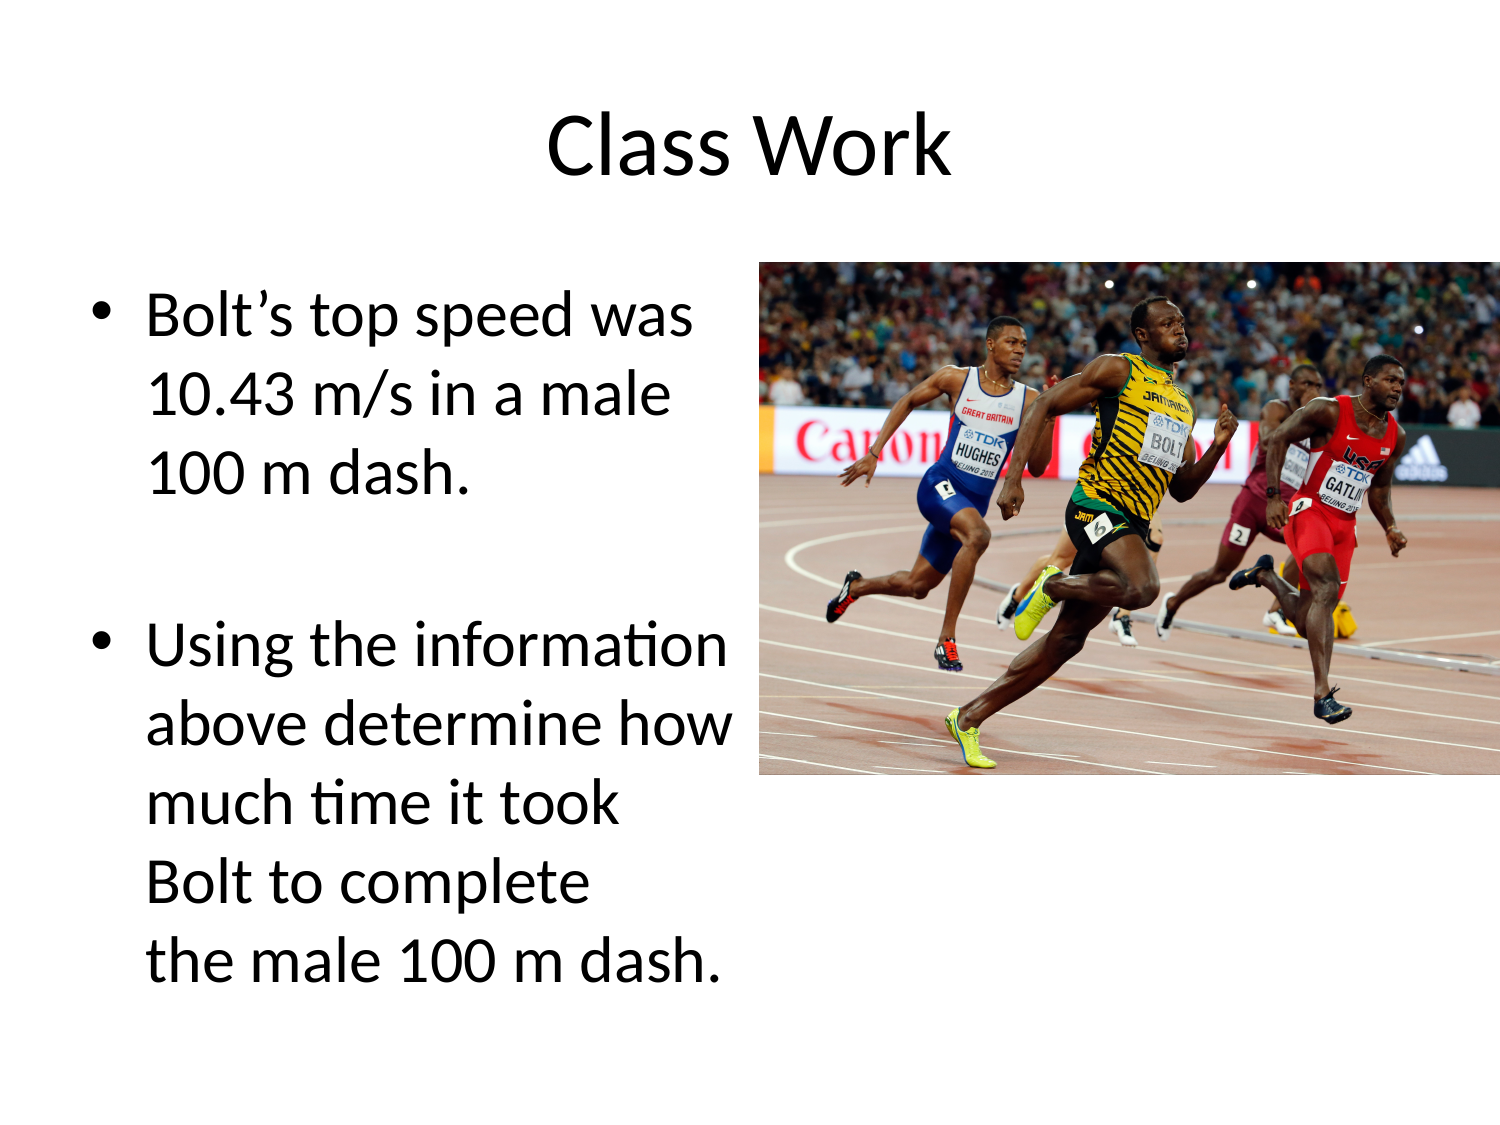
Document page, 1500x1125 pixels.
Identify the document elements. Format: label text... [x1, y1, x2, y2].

picture [759, 262, 1500, 776]
list Bolt’s top speed was 10.43 m/s in a male 100 m dash. Using the information above determine how much time it took Bolt to complete the male 100 m dash. [75, 262, 1425, 1005]
title Class Work [75, 45, 1425, 233]
